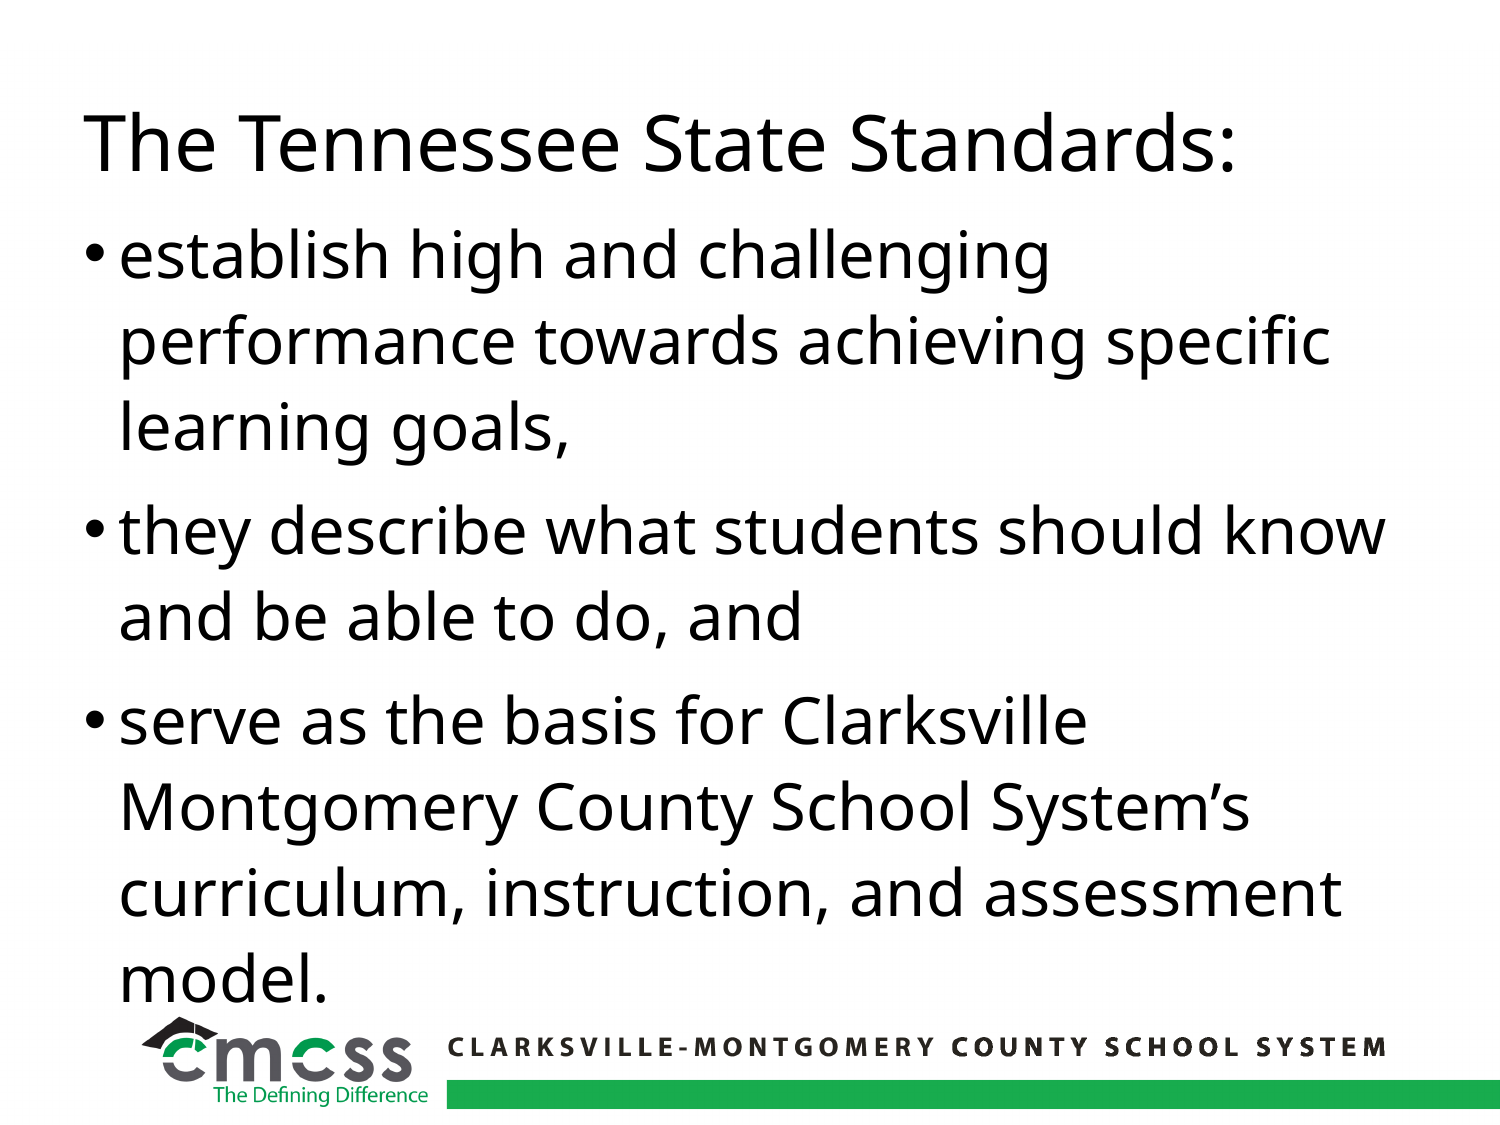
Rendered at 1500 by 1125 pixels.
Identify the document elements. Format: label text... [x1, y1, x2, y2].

list The Tennessee State Standards: establish high and challenging performance towards achieving specific learning goals, they describe what students should know and be able to do, and serve as the basis for Clarksville Montgomery County School System’s curriculum, instruction, and assessment model. [68, 77, 1419, 1034]
picture [0, 43, 1500, 1125]
